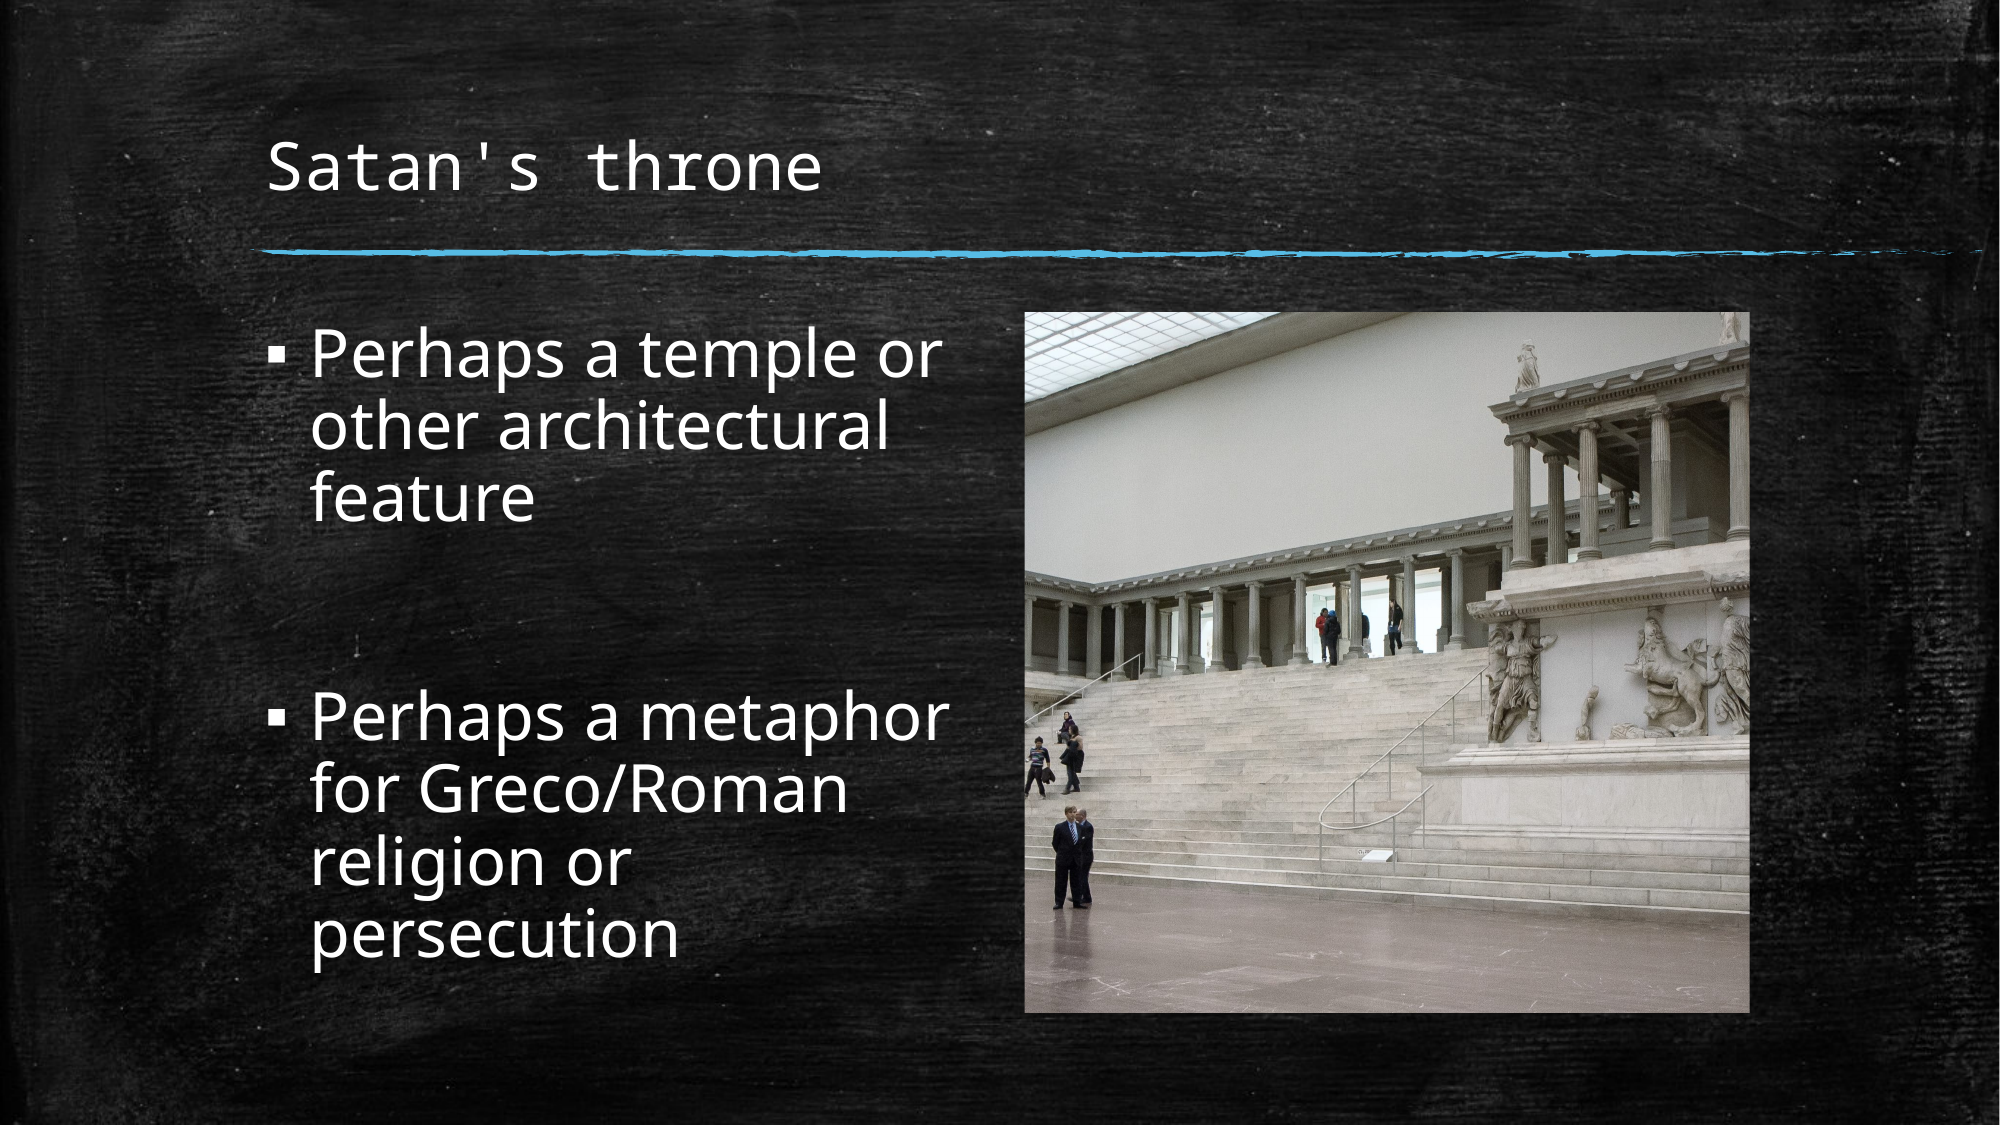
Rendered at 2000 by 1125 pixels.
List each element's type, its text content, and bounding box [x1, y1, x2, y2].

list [1024, 312, 1750, 1013]
list Perhaps a temple or other architectural feature Perhaps a metaphor for Greco/Roman religion or persecution [249, 312, 975, 1013]
title Satan's throne [249, 45, 1750, 213]
